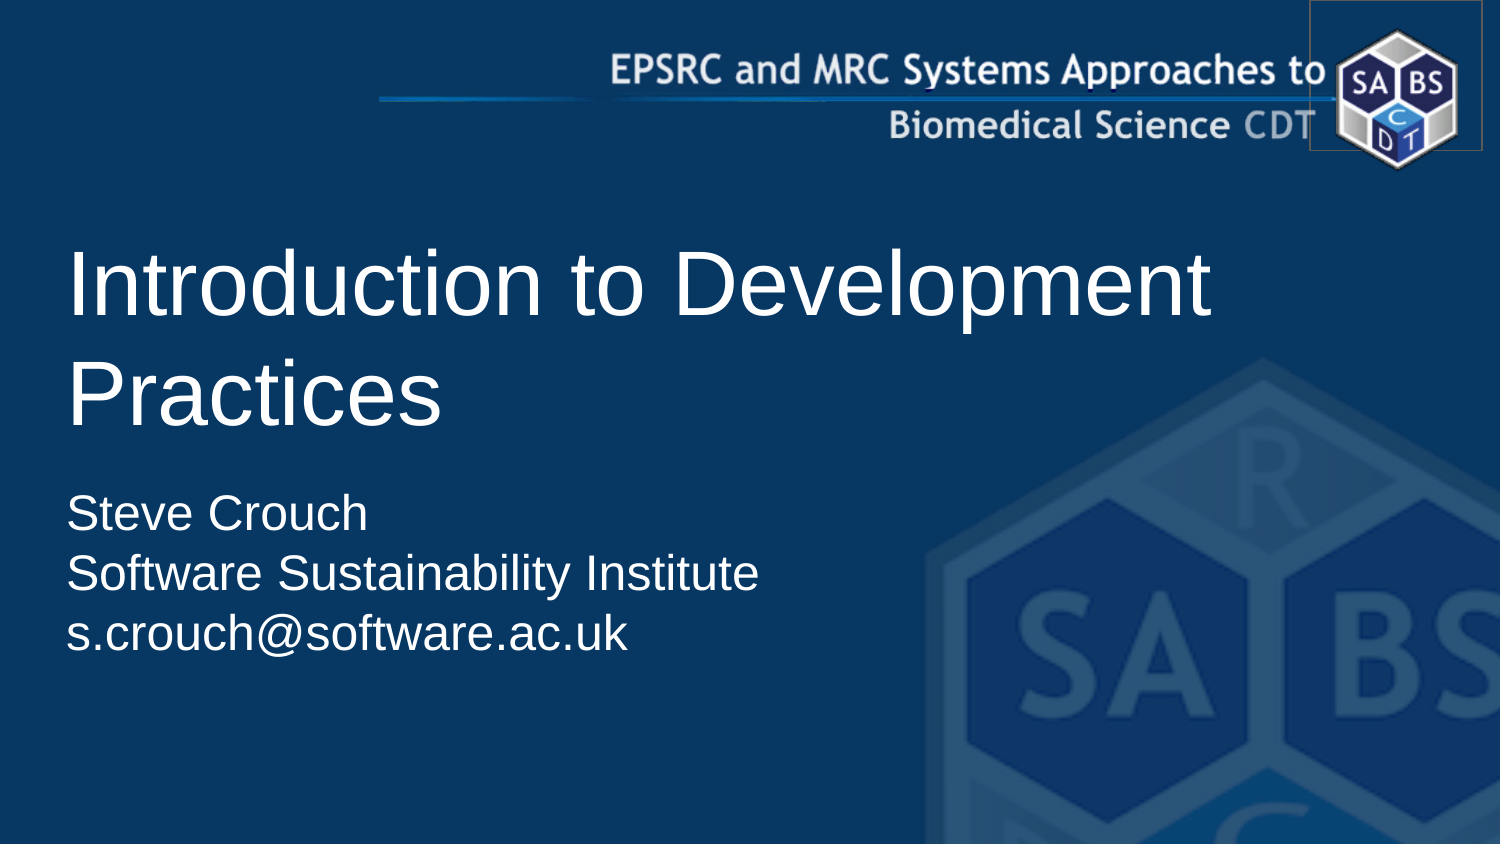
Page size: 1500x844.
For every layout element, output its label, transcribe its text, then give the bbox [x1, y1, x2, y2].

picture [376, 0, 1479, 199]
subtitle Steve Crouch Software Sustainability Institute s.crouch@software.ac.uk [51, 464, 1449, 817]
title Introduction to Development Practices [51, 122, 1242, 459]
